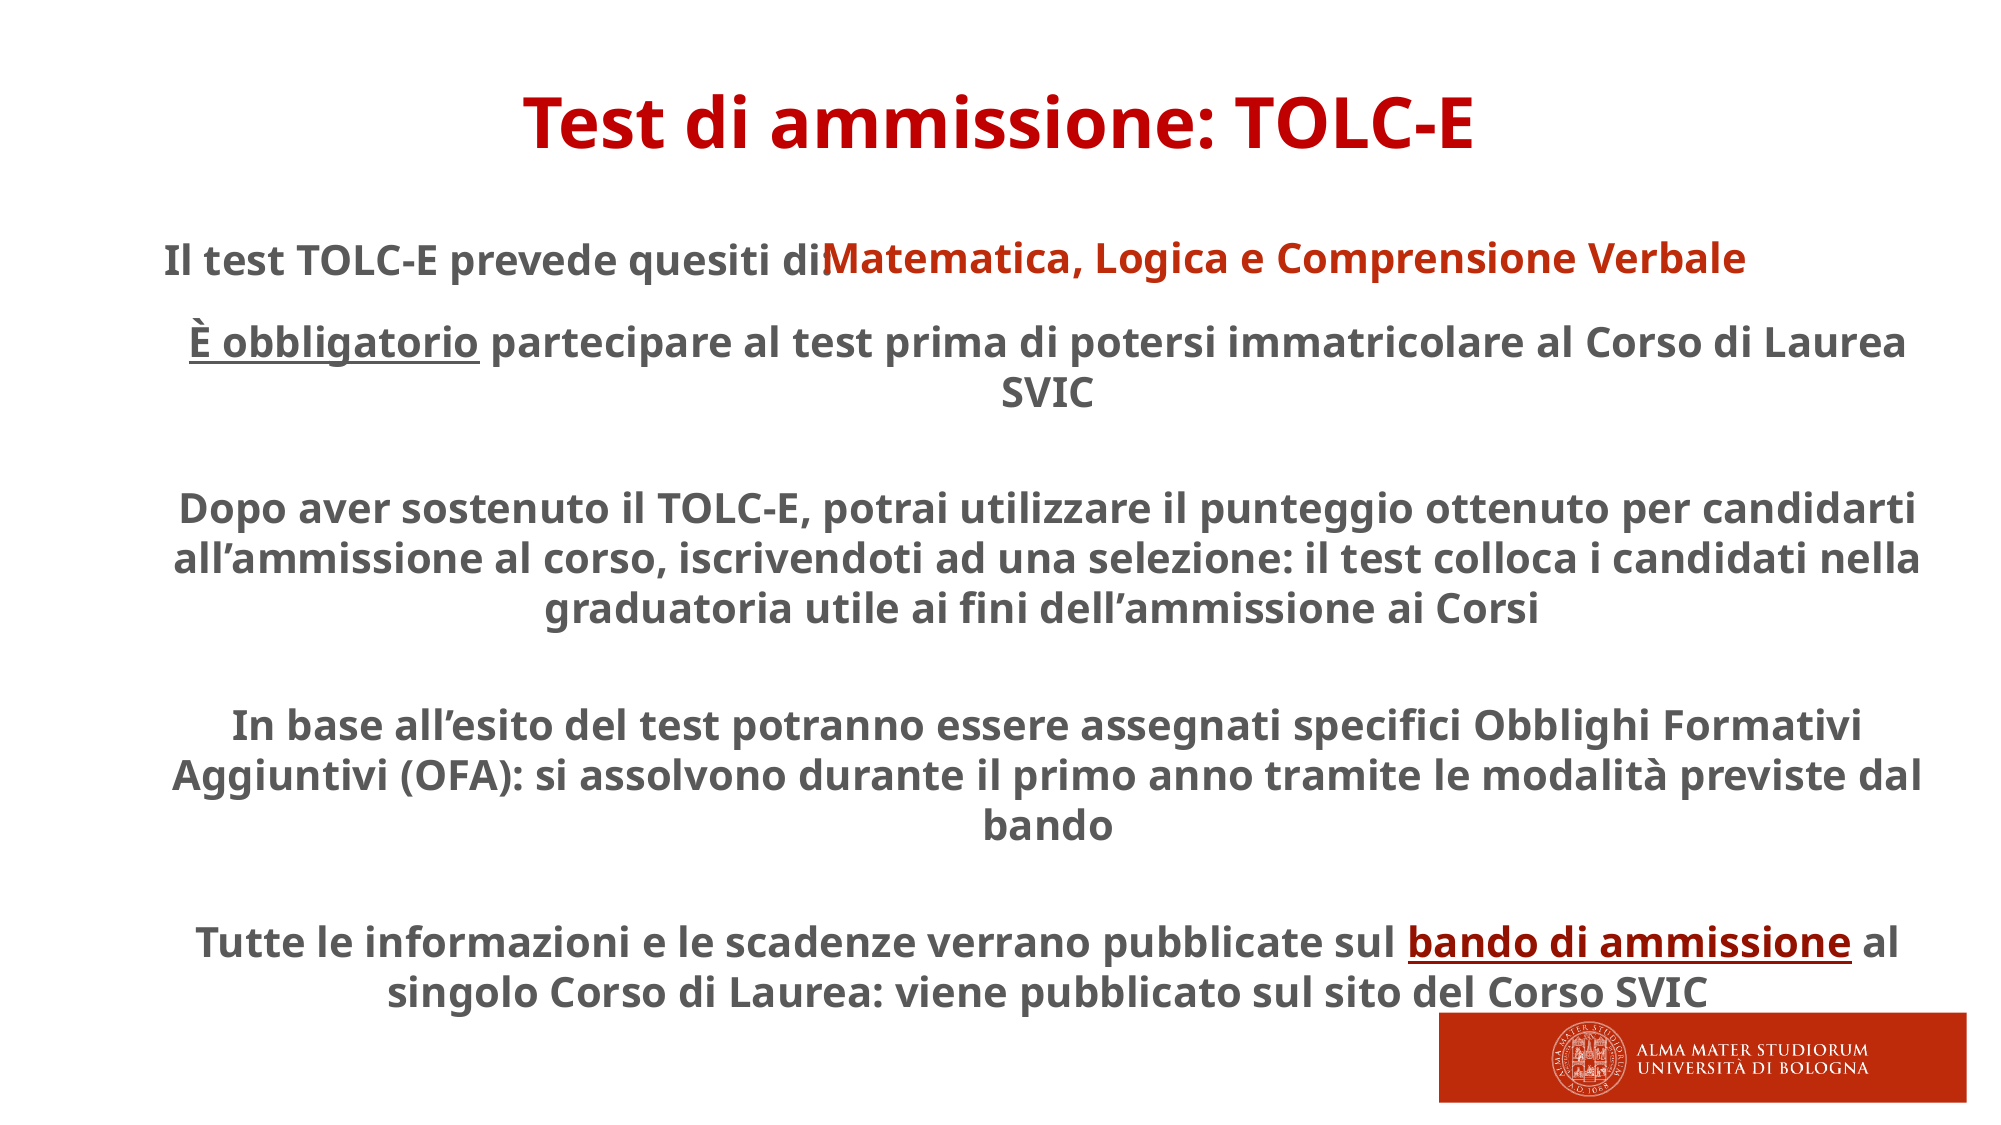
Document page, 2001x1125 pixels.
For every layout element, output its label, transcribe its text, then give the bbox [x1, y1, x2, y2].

text_box Il test TOLC-E prevede quesiti di: [156, 226, 1568, 292]
picture [1544, 1024, 1875, 1102]
text_box Test di ammissione: TOLC-E [54, 70, 1945, 171]
text_box È obbligatorio partecipare al test prima di potersi immatricolare al Corso di Laurea SVIC Dopo aver sostenuto il TOLC-E, potrai utilizzare il punteggio ottenuto per candidarti all’ammissione al corso, iscrivendoti ad una selezione: il test colloca i candidati nella graduatoria utile ai fini dell’ammissione ai Corsi In base all’esito del test potranno essere assegnati specifici Obblighi Formativi Aggiuntivi (OFA): si assolvono durante il primo anno tramite le modalità previste dal bando Tutte le informazioni e le scadenze verrano pubblicate sul bando di ammissione al singolo Corso di Laurea: viene pubblicato sul sito del Corso SVIC [135, 308, 1961, 1024]
text_box Matematica, Logica e Comprensione Verbale [813, 228, 1756, 290]
